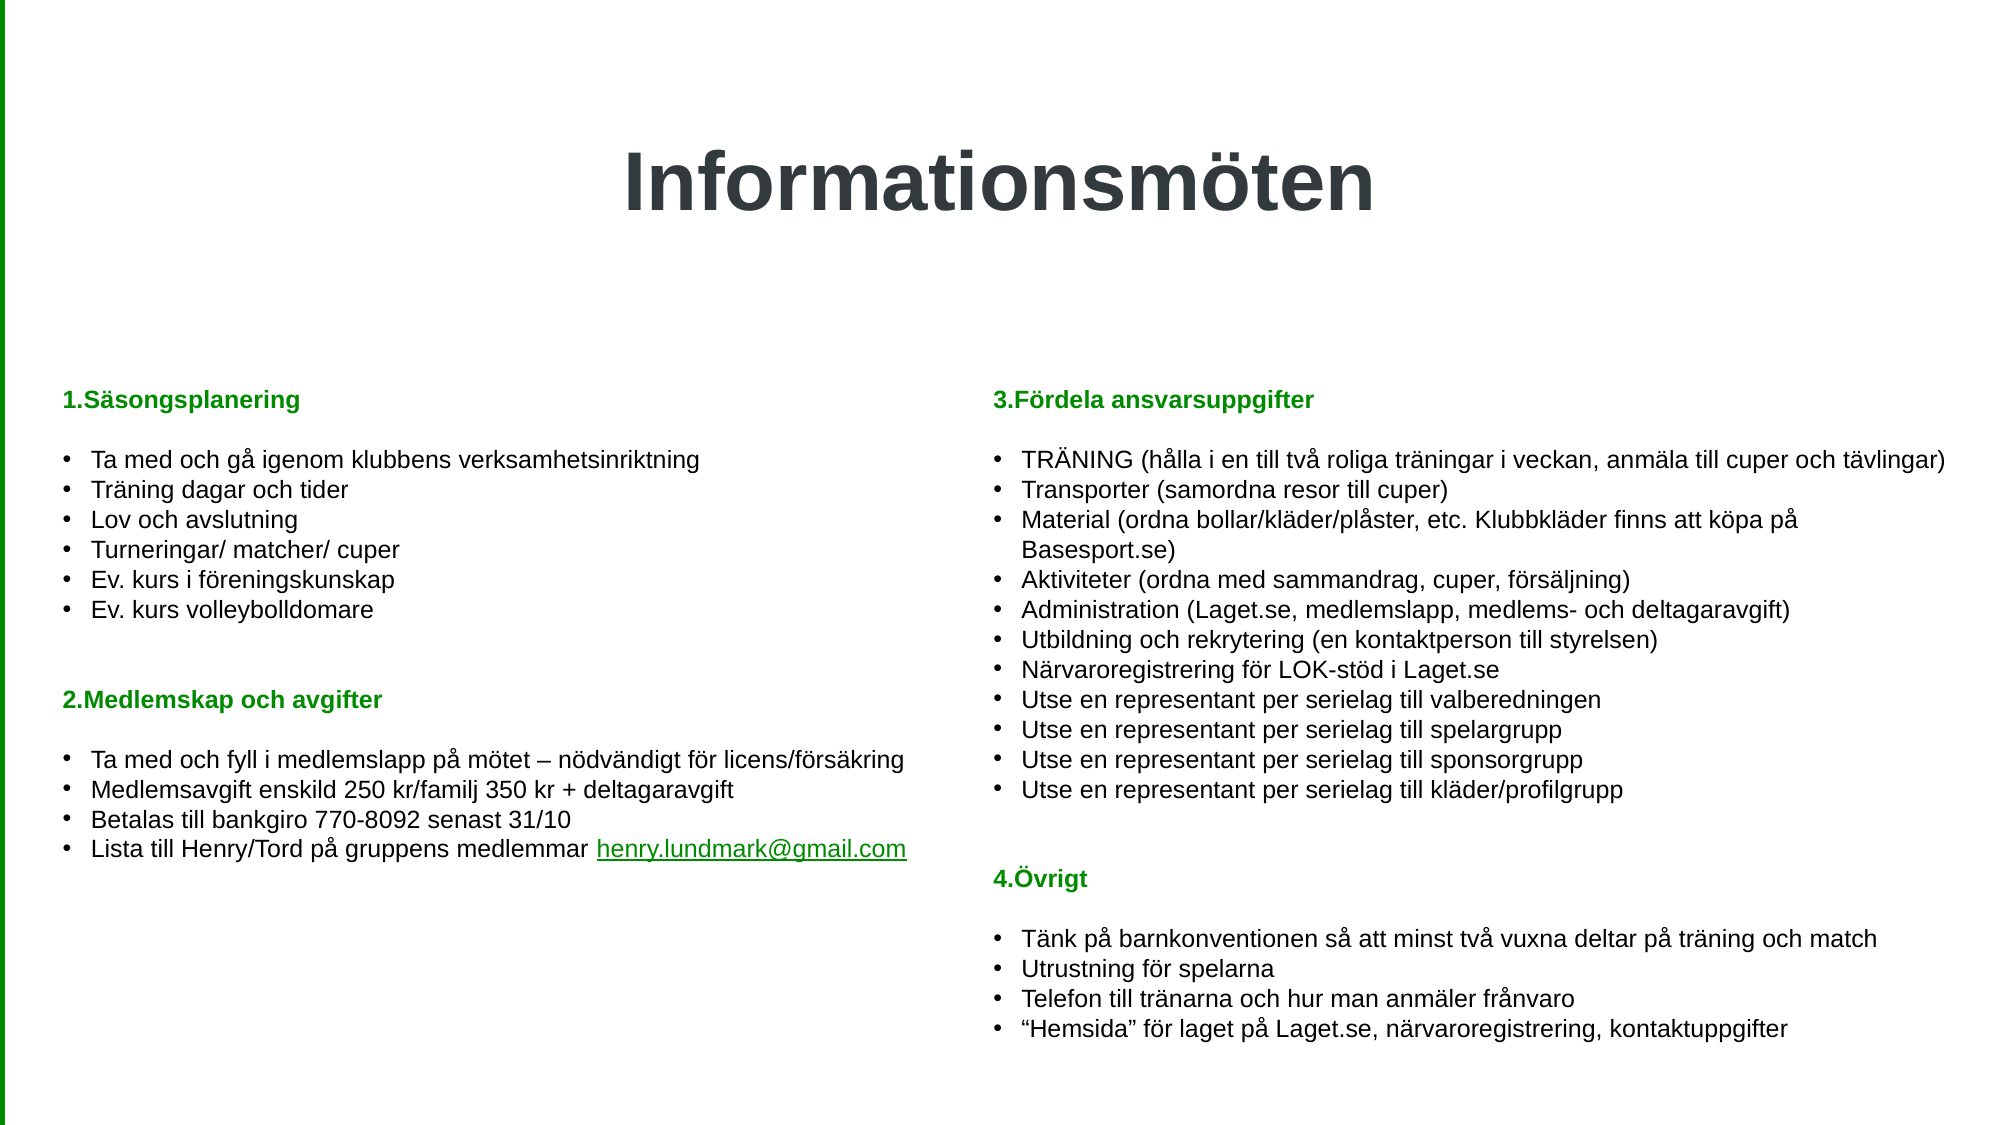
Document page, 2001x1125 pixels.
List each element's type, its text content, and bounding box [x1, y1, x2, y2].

text_box Säsongsplanering Ta med och gå igenom klubbens verksamhetsinriktning Träning dagar och tider Lov och avslutning Turneringar/ matcher/ cuper Ev. kurs i föreningskunskap Ev. kurs volleybolldomare Medlemskap och avgifter Ta med och fyll i medlemslapp på mötet – nödvändigt för licens/försäkring Medlemsavgift enskild 250 kr/familj 350 kr + deltagaravgift Betalas till bankgiro 770-8092 senast 31/10 Lista till Henry/Tord på gruppens medlemmar henry.lundmark@gmail.com [47, 376, 978, 926]
text_box Fördela ansvarsuppgifter TRÄNING (hålla i en till två roliga träningar i veckan, anmäla till cuper och tävlingar) Transporter (samordna resor till cuper) Material (ordna bollar/kläder/plåster, etc. Klubbkläder finns att köpa på Basesport.se) Aktiviteter (ordna med sammandrag, cuper, försäljning) Administration (Laget.se, medlemslapp, medlems- och deltagaravgift) Utbildning och rekrytering (en kontaktperson till styrelsen) Närvaroregistrering för LOK-stöd i Laget.se Utse en representant per serielag till valberedningen Utse en representant per serielag till spelargrupp Utse en representant per serielag till sponsorgrupp Utse en representant per serielag till kläder/profilgrupp Övrigt Tänk på barnkonventionen så att minst två vuxna deltar på träning och match Utrustning för spelarna Telefon till tränarna och hur man anmäler frånvaro “Hemsida” för laget på Laget.se, närvaroregistrering, kontaktuppgifter [978, 376, 1979, 1050]
list Informationsmöten [0, 139, 2000, 377]
